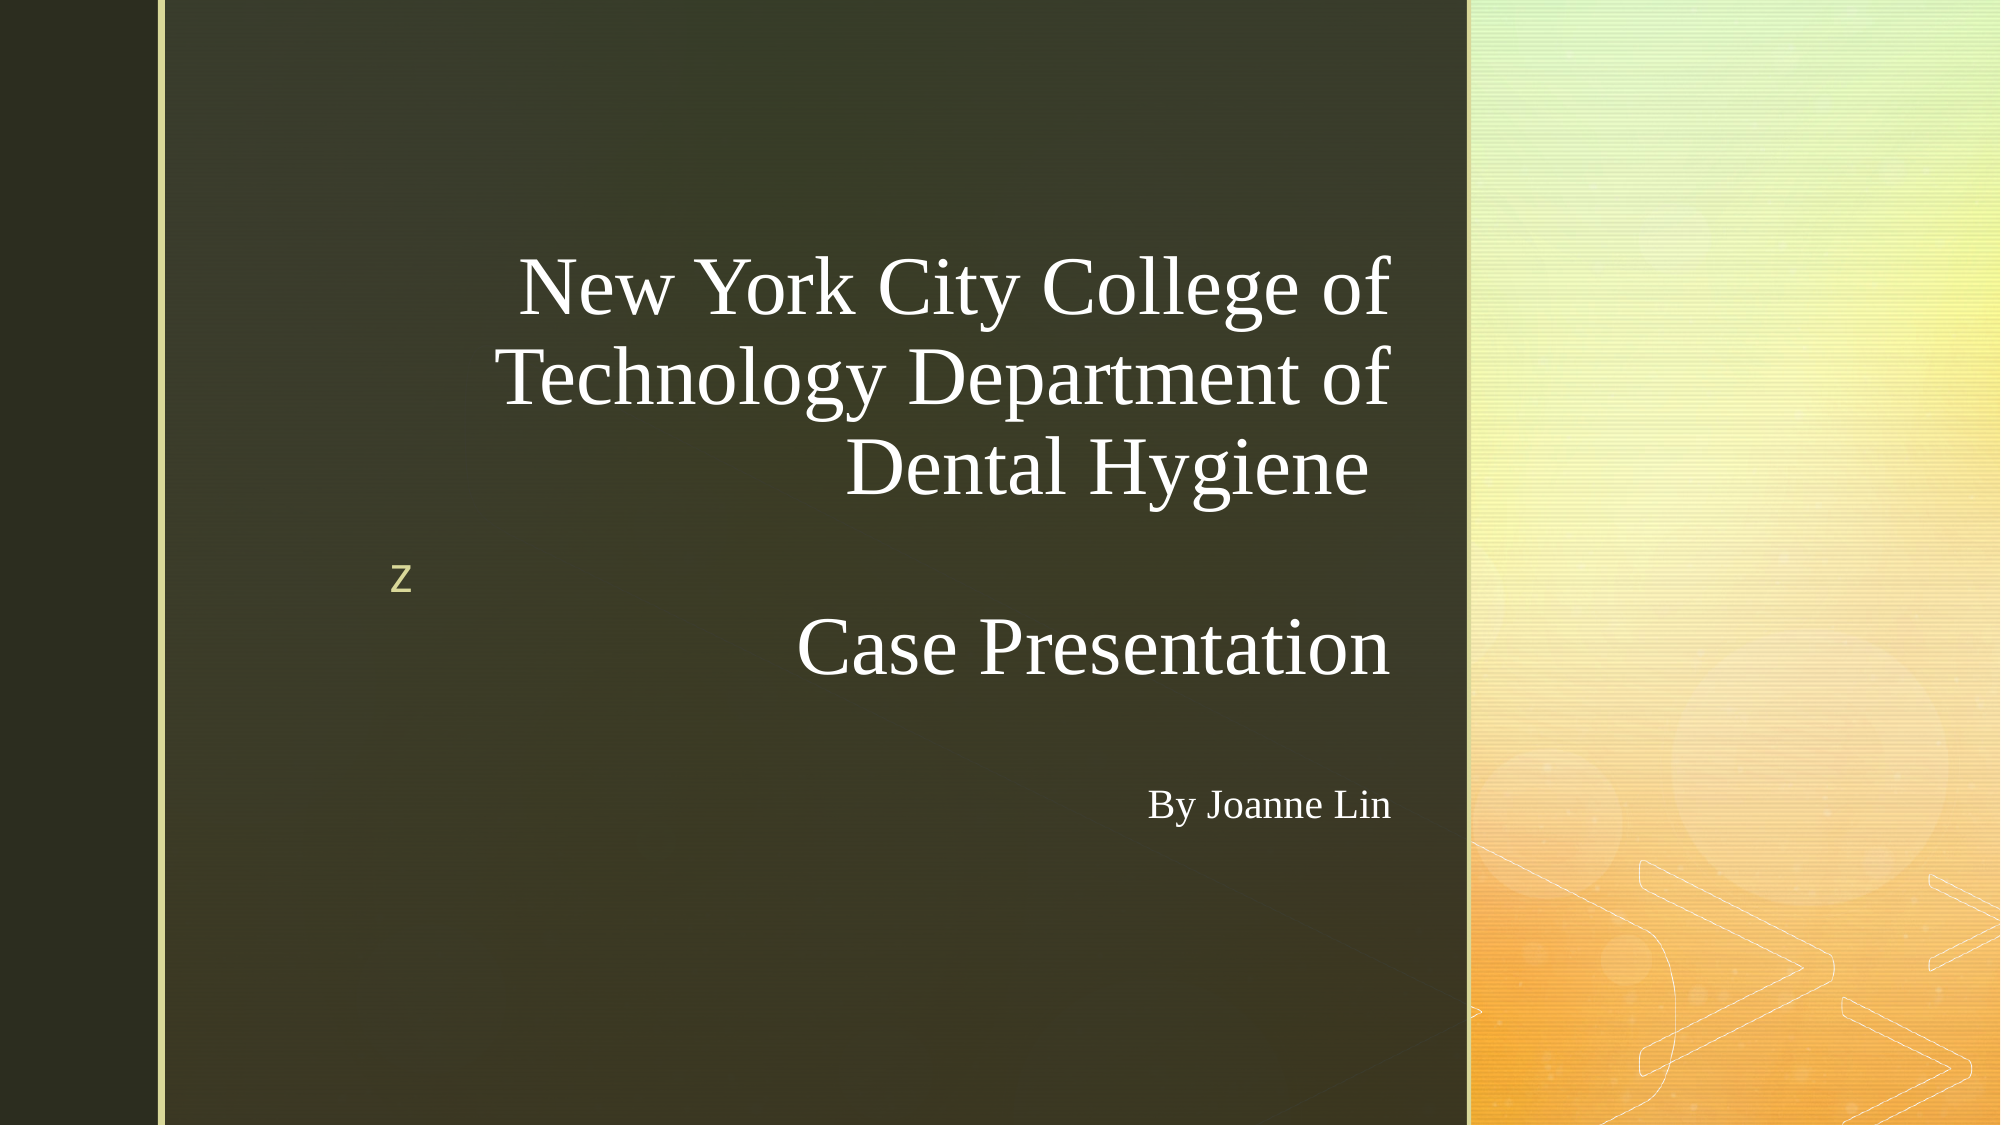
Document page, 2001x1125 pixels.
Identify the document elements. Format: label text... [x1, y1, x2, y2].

picture [1472, 0, 2001, 1125]
title New York City College of Technology Department of Dental Hygiene Case Presentation By Joanne Lin [406, 145, 1407, 867]
